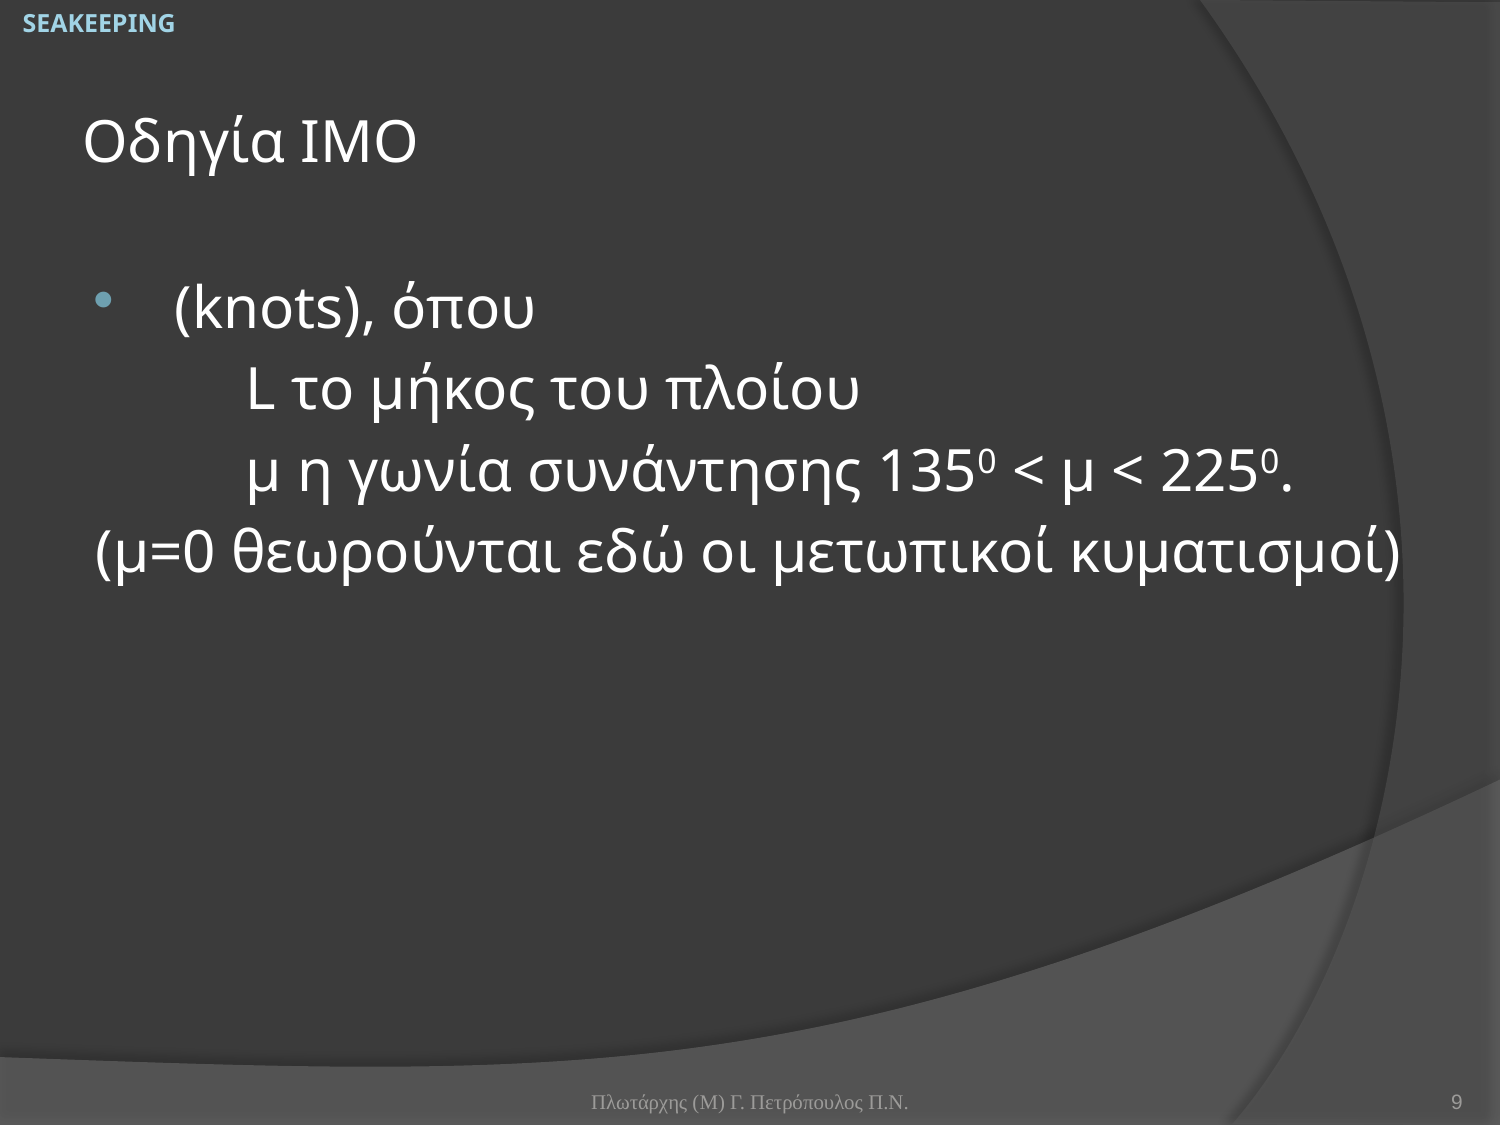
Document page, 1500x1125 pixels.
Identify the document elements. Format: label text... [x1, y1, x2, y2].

slide_number 9 [1337, 1053, 1463, 1114]
text_box SEAKEEPING [8, 0, 191, 45]
footer Πλωτάρχης (Μ) Γ. Πετρόπουλος Π.Ν. [512, 1053, 988, 1114]
title Οδηγία ΙΜΟ [75, 45, 1300, 233]
